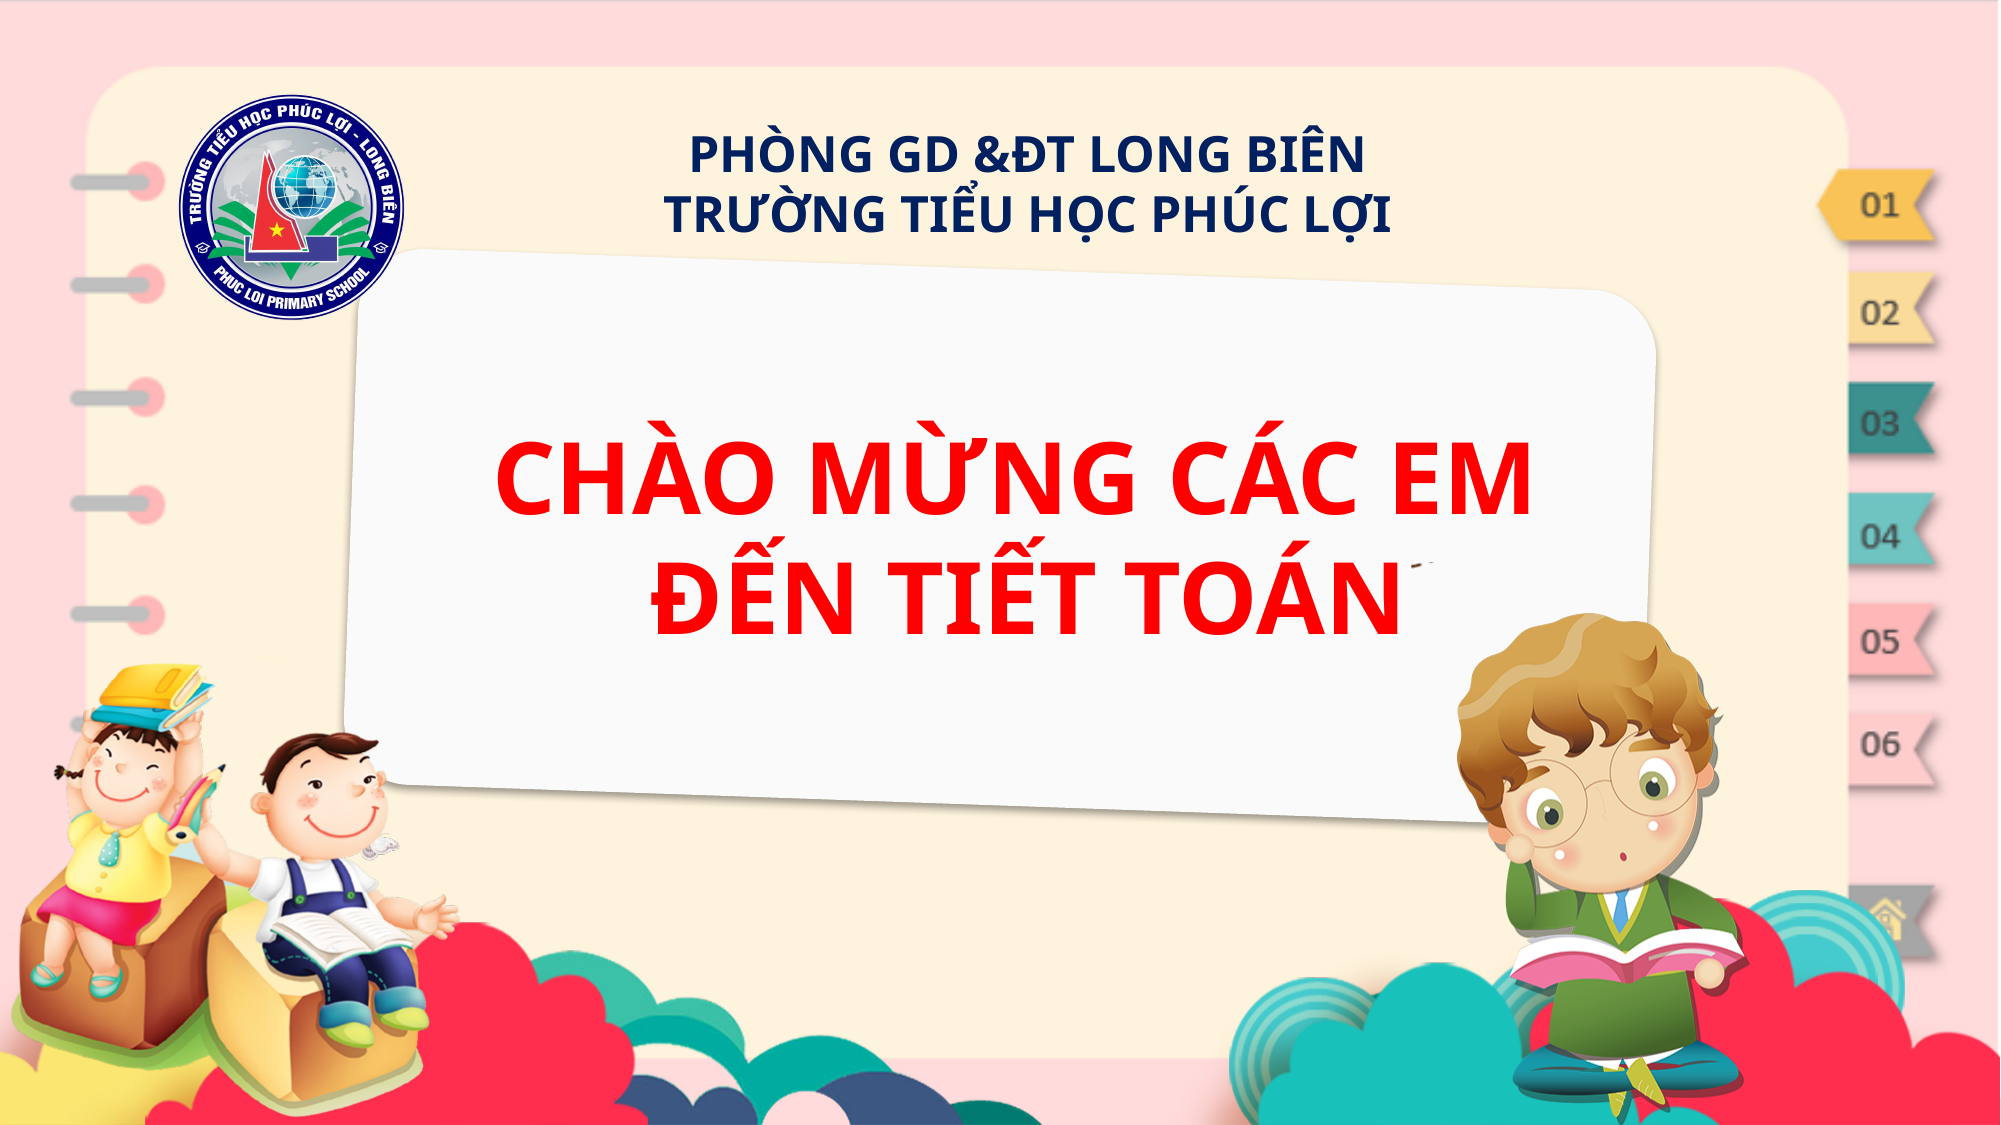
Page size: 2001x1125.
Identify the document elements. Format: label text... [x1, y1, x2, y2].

text_box CHÀO MỪNG CÁC EM ĐẾN TIẾT TOÁN [477, 407, 1579, 662]
text_box [478, 662, 1411, 821]
text_box [344, 248, 1658, 657]
picture [0, 0, 2001, 1125]
text_box PHÒNG GD &ĐT LONG BIÊN TRƯỜNG TIỂU HỌC PHÚC LỢI [649, 115, 1407, 250]
